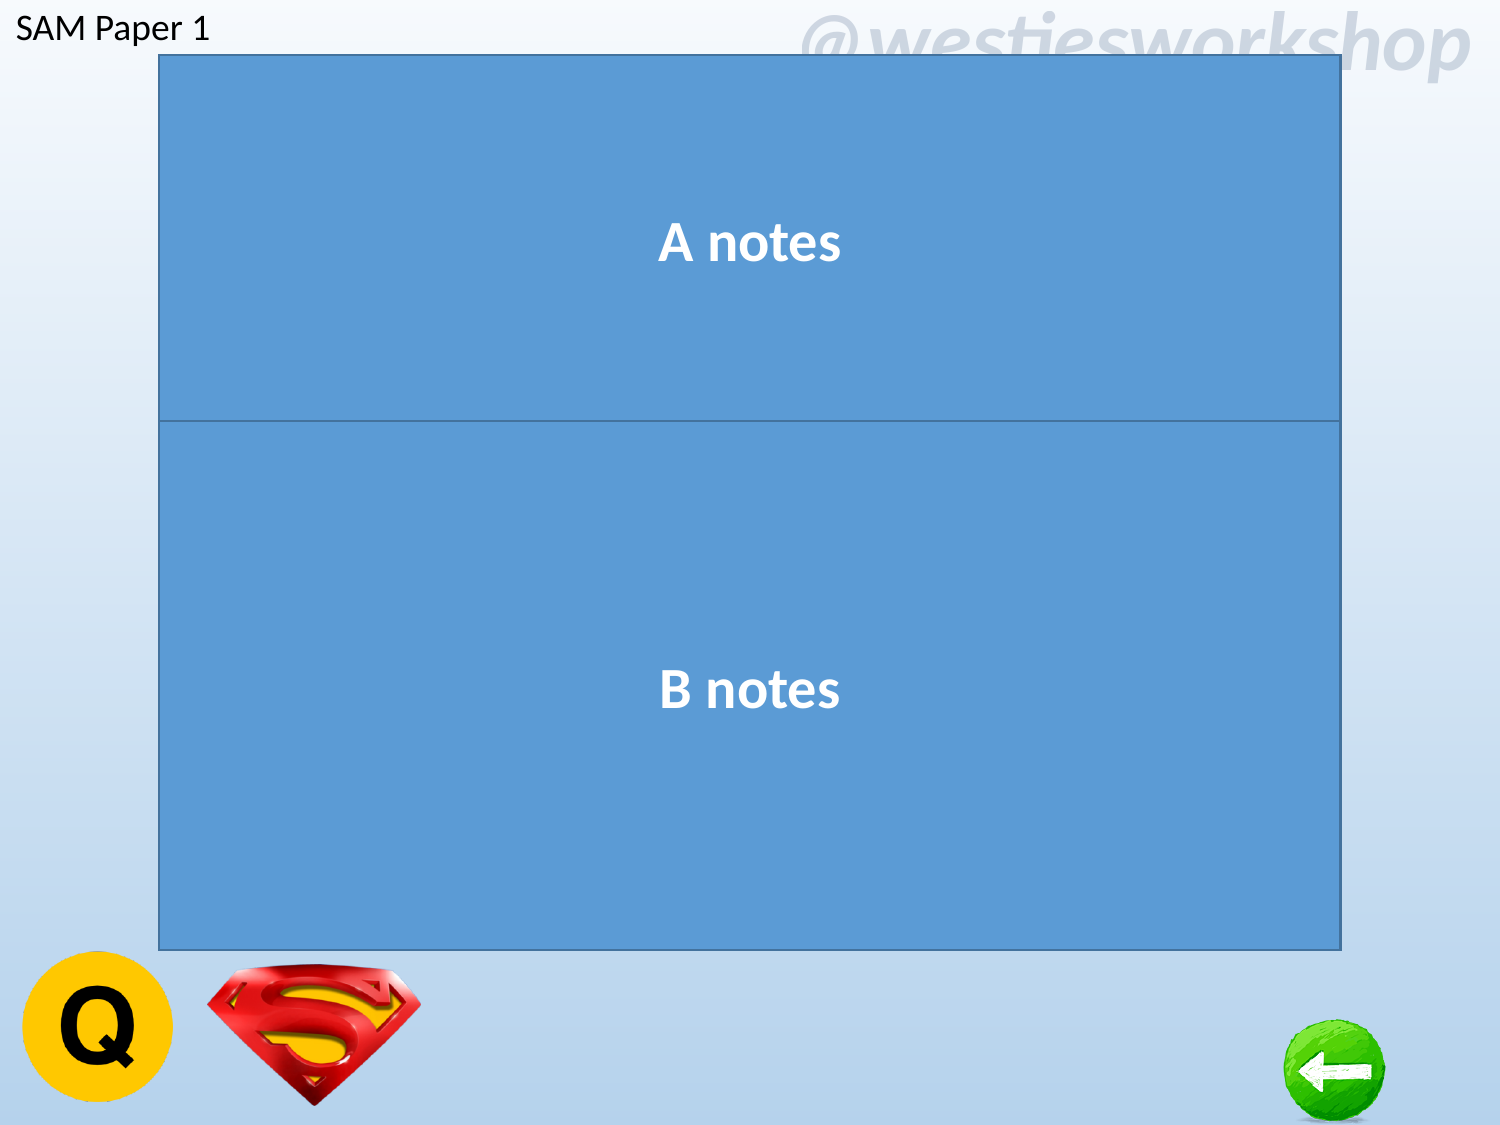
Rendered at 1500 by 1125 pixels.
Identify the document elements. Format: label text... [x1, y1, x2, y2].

picture [1281, 1019, 1387, 1125]
text_box SAM Paper 1 [1, 0, 226, 56]
picture [207, 964, 421, 1106]
picture [0, 54, 1341, 1125]
